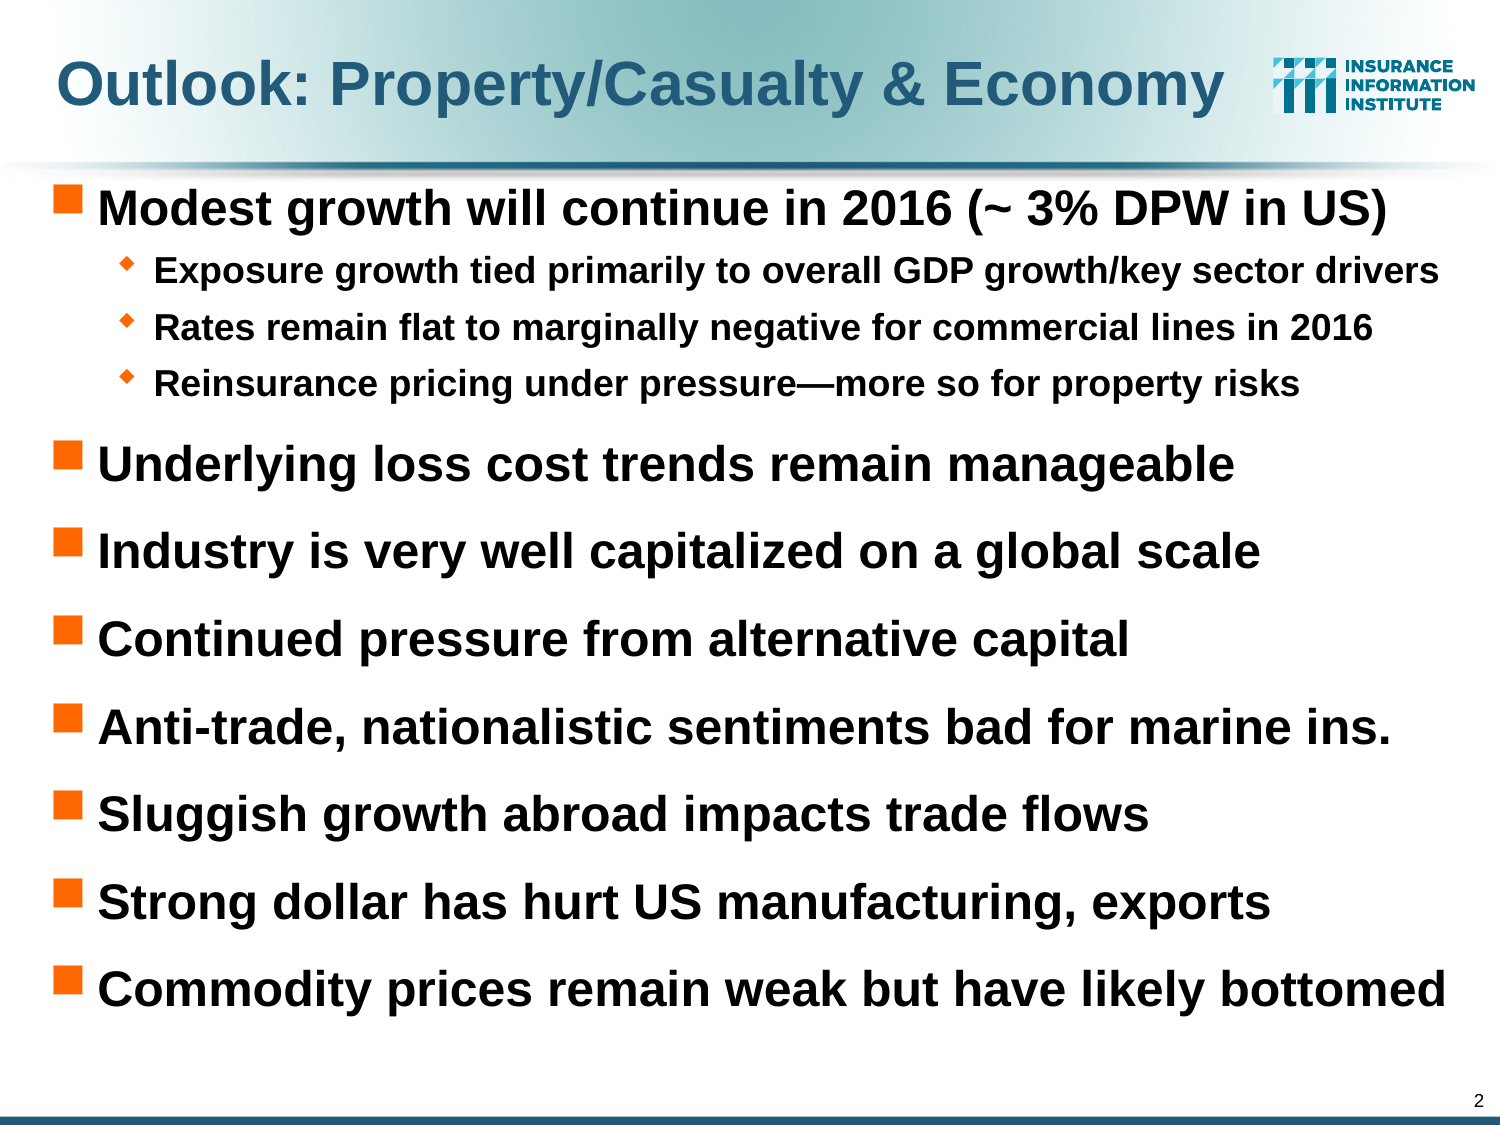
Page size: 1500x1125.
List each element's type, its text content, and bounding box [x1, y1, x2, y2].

slide_number 2 [1410, 1091, 1485, 1112]
list Modest growth will continue in 2016 (~ 3% DPW in US) Exposure growth tied primarily to overall GDP growth/key sector drivers Rates remain flat to marginally negative for commercial lines in 2016 Reinsurance pricing under pressure—more so for property risks Underlying loss cost trends remain manageable Industry is very well capitalized on a global scale Continued pressure from alternative capital Anti-trade, nationalistic sentiments bad for marine ins. Sluggish growth abroad impacts trade flows Strong dollar has hurt US manufacturing, exports Commodity prices remain weak but have likely bottomed [41, 189, 1460, 1085]
picture [0, 0, 1500, 189]
title Outlook: Property/Casualty & Economy [48, 14, 1264, 157]
